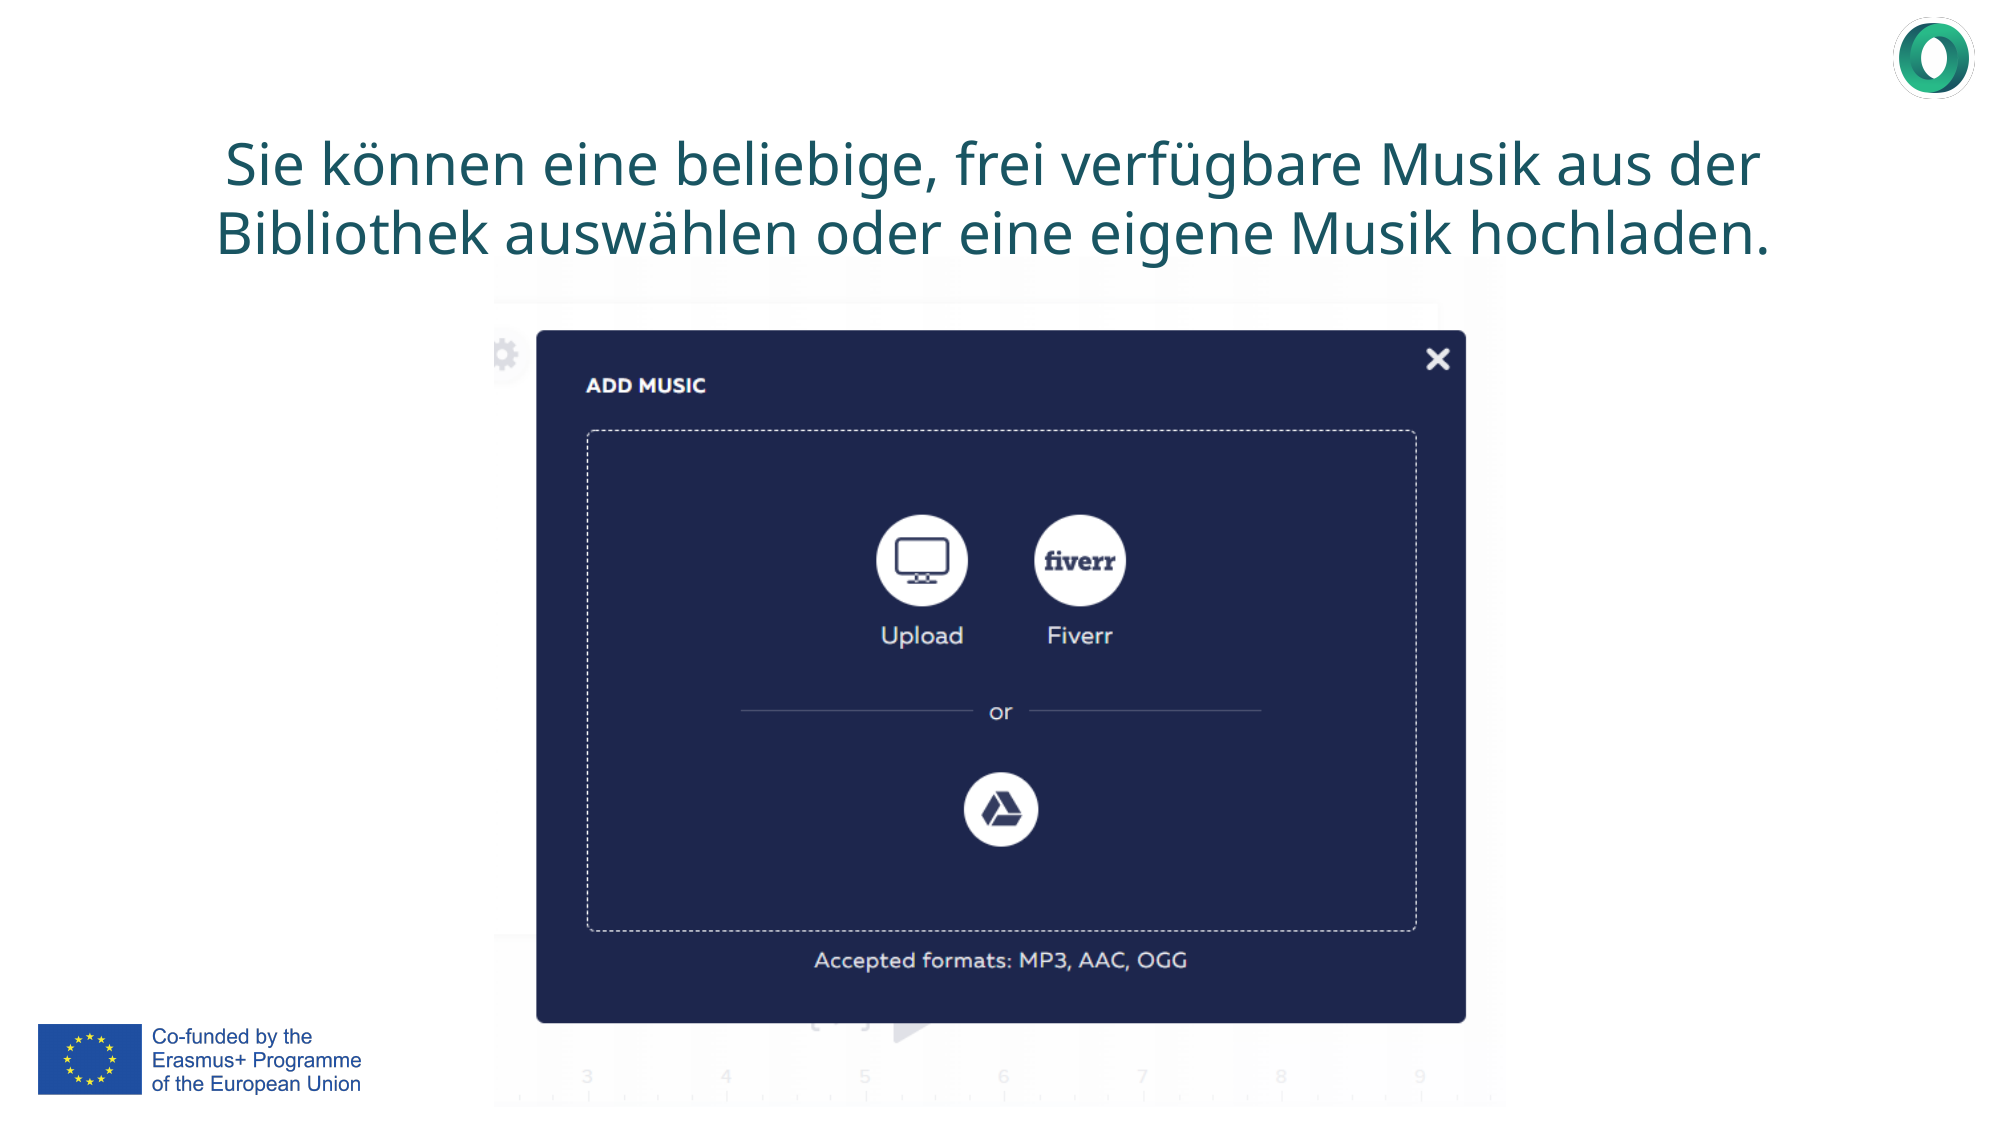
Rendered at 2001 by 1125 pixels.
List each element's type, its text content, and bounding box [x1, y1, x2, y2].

picture [38, 1024, 361, 1096]
picture [1892, 17, 1975, 100]
picture [494, 256, 1506, 1107]
text_box Sie können eine beliebige, frei verfügbare Musik aus der Bibliothek auswählen oder eine eigene Musik hochladen. [199, 119, 1788, 275]
